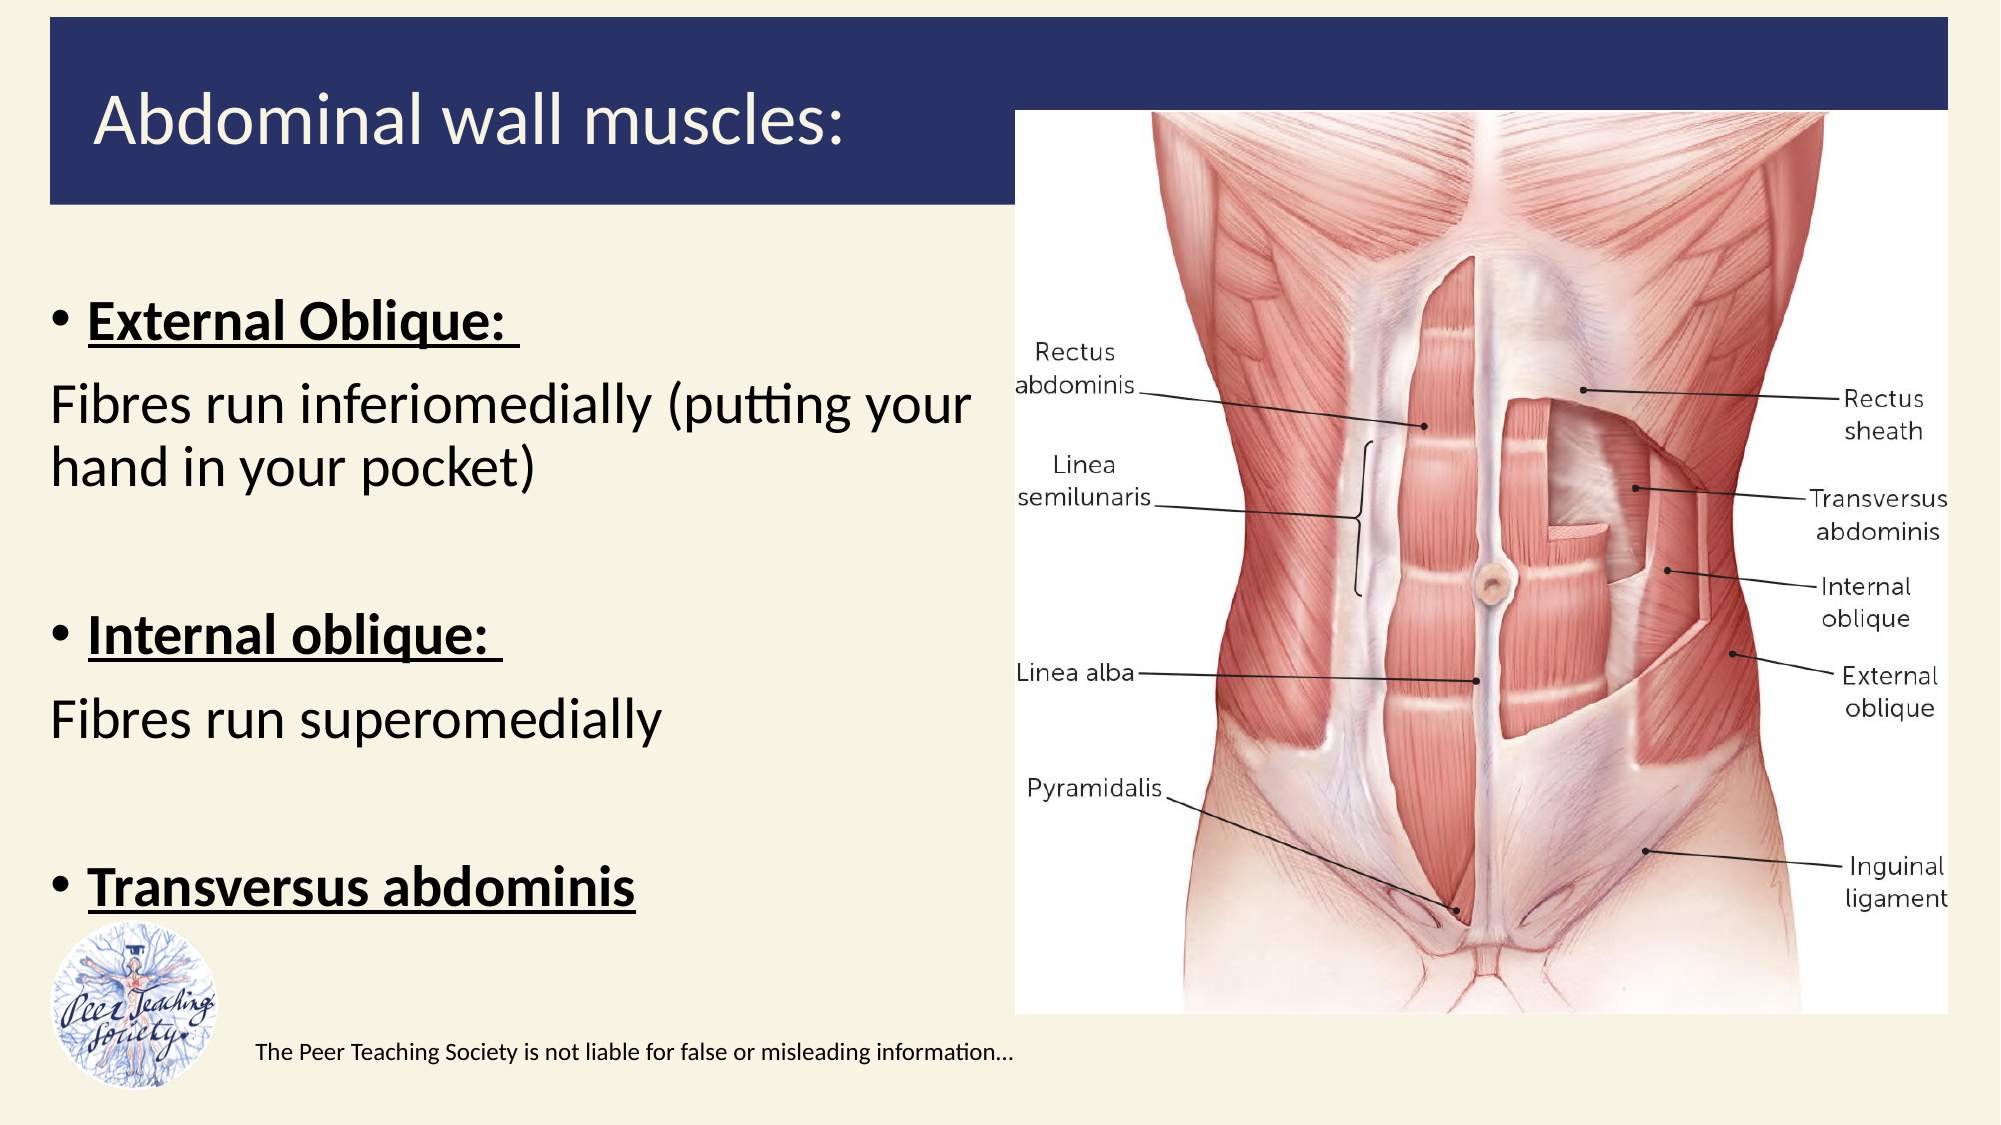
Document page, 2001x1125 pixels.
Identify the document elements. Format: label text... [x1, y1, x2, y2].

text_box [50, 17, 1948, 205]
list External Oblique: Fibres run inferiomedially (putting your hand in your pocket) Internal oblique: Fibres run superomedially Transversus abdominis [35, 282, 1015, 997]
text_box The Peer Teaching Society is not liable for false or misleading information… [240, 1028, 1072, 1074]
picture [1015, 110, 1948, 1014]
picture [49, 920, 218, 1090]
text_box Abdominal wall muscles: [78, 62, 1072, 168]
